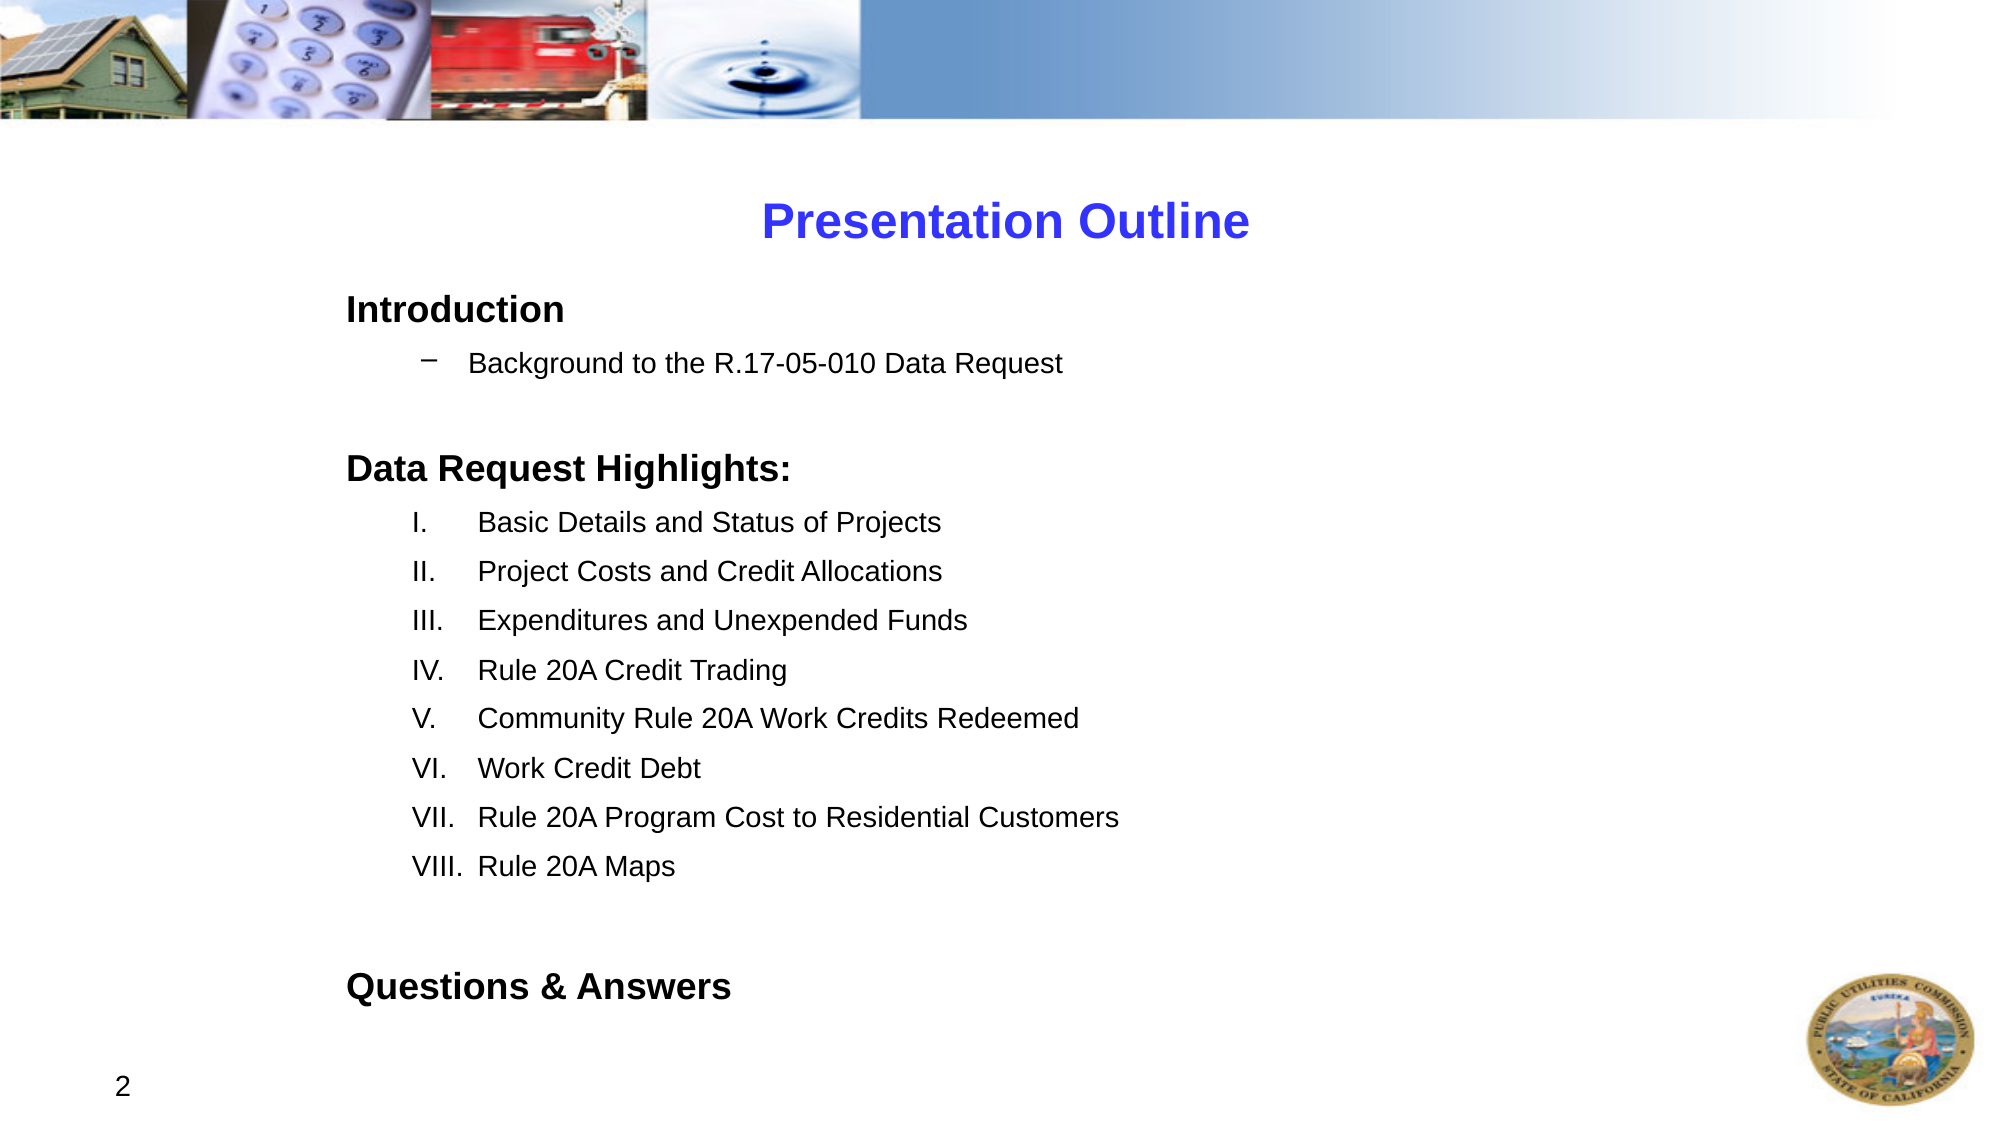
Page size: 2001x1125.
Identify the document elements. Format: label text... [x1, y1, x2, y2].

title Presentation Outline [300, 162, 1713, 275]
slide_number 2 [99, 1024, 467, 1103]
picture [0, 0, 2000, 1125]
list Introduction Background to the R.17-05-010 Data Request Data Request Highlights: Basic Details and Status of Projects Project Costs and Credit Allocations Expenditures and Unexpended Funds Rule 20A Credit Trading Community Rule 20A Work Credits Redeemed Work Credit Debt Rule 20A Program Cost to Residential Customers Rule 20A Maps Questions & Answers [331, 277, 1682, 945]
